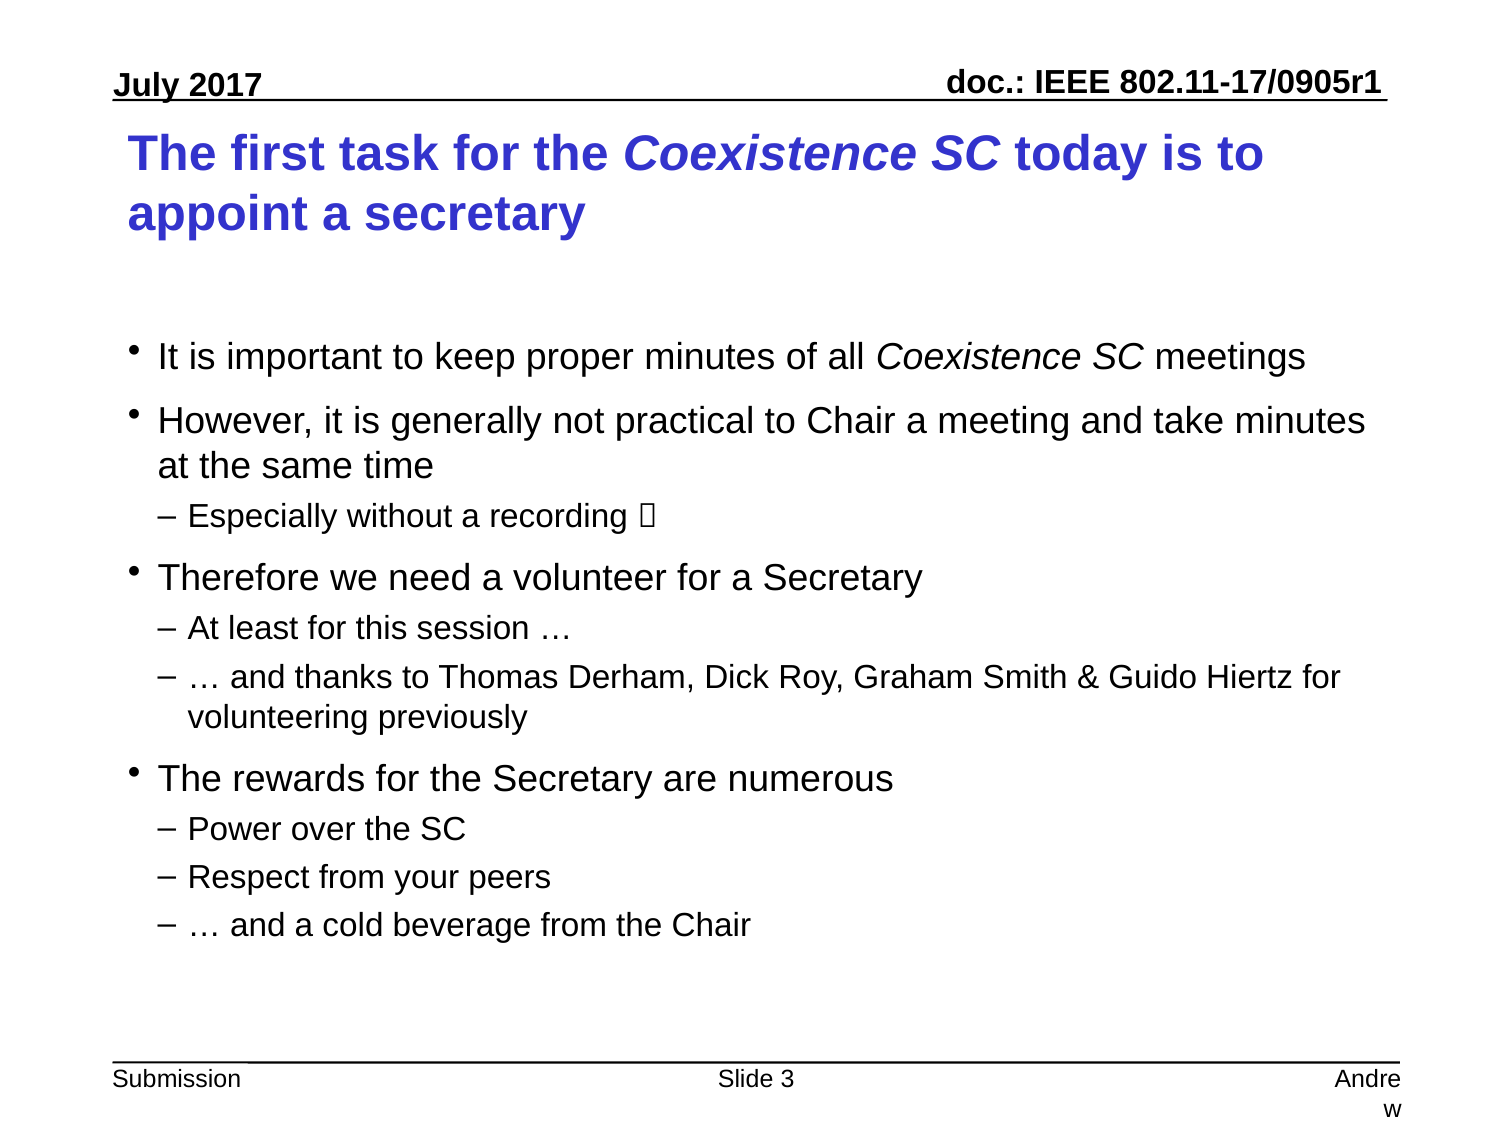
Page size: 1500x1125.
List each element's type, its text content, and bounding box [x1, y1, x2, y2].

slide_number Slide 3 [709, 1061, 803, 1093]
title The first task for the Coexistence SC today is to appoint a secretary [112, 112, 1388, 288]
footer Andrew Myles, Cisco [1320, 1061, 1402, 1093]
list It is important to keep proper minutes of all Coexistence SC meetings However, it is generally not practical to Chair a meeting and take minutes at the same time Especially without a recording  Therefore we need a volunteer for a Secretary At least for this session … … and thanks to Thomas Derham, Dick Roy, Graham Smith & Guido Hiertz for volunteering previously The rewards for the Secretary are numerous Power over the SC Respect from your peers … and a cold beverage from the Chair [112, 324, 1388, 1000]
